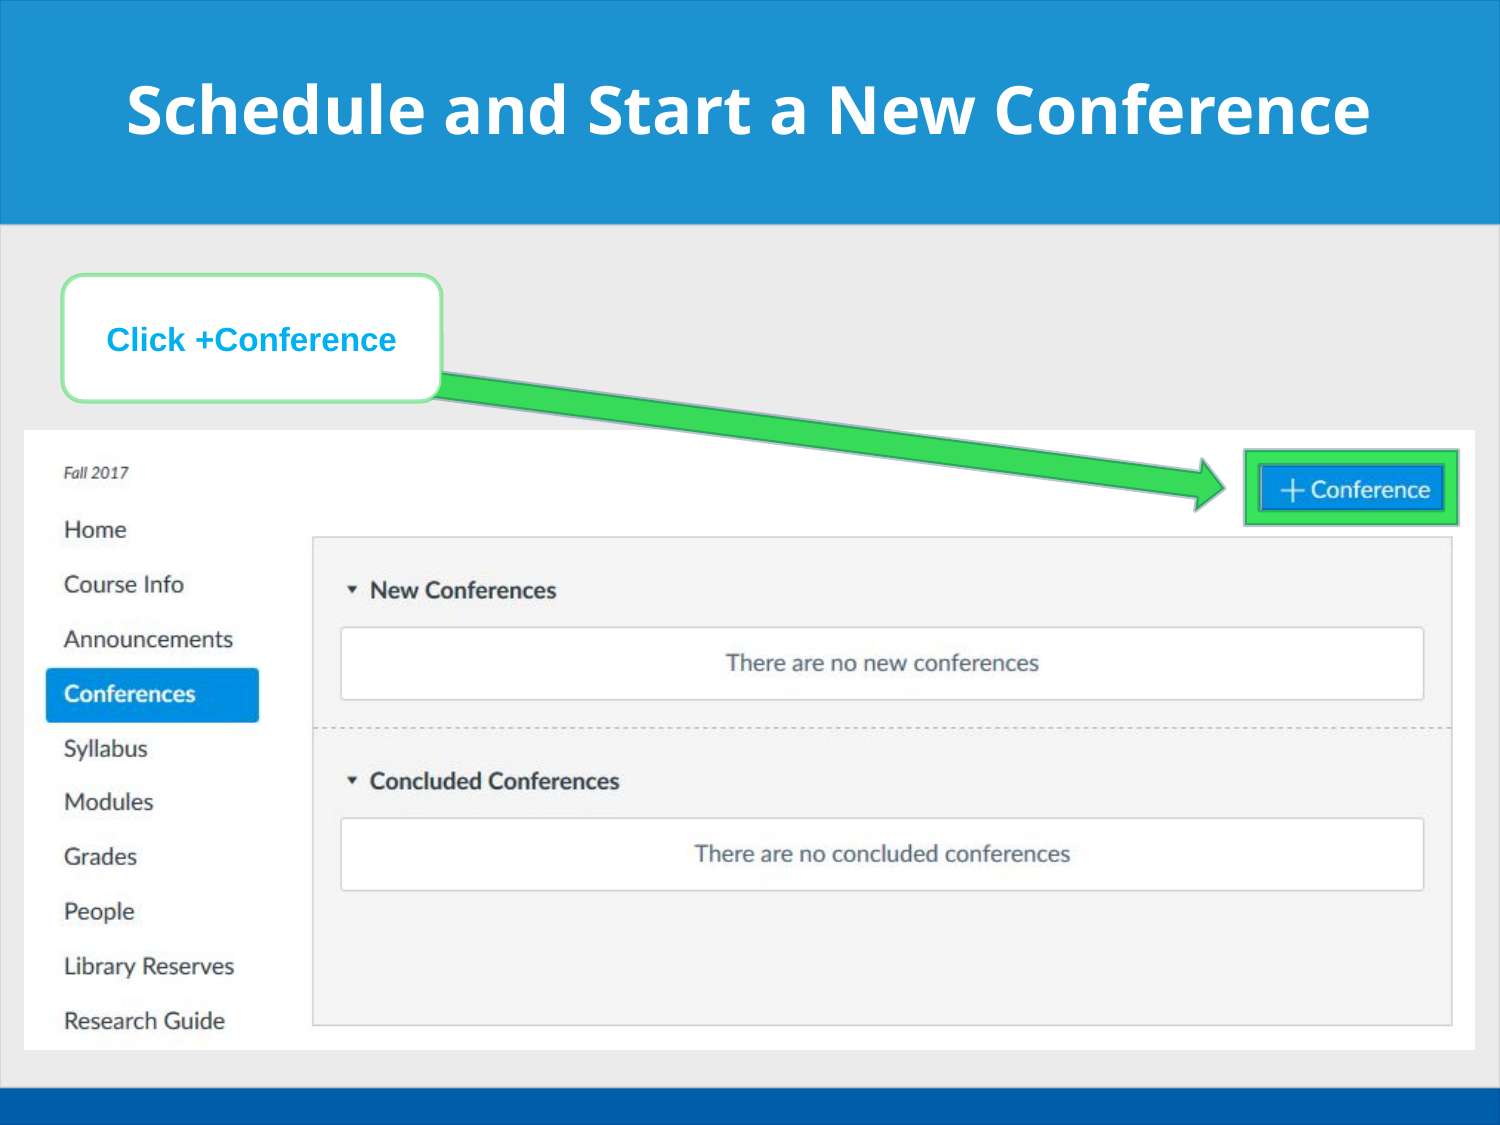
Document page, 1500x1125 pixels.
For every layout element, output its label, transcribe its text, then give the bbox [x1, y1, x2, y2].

text_box [0, 1088, 1500, 1125]
text_box [434, 371, 888, 430]
text_box [0, 224, 1500, 1088]
picture [24, 430, 1475, 1050]
title Schedule and Start a New Conference [0, 0, 1500, 224]
text_box Click +Conference [61, 273, 443, 403]
